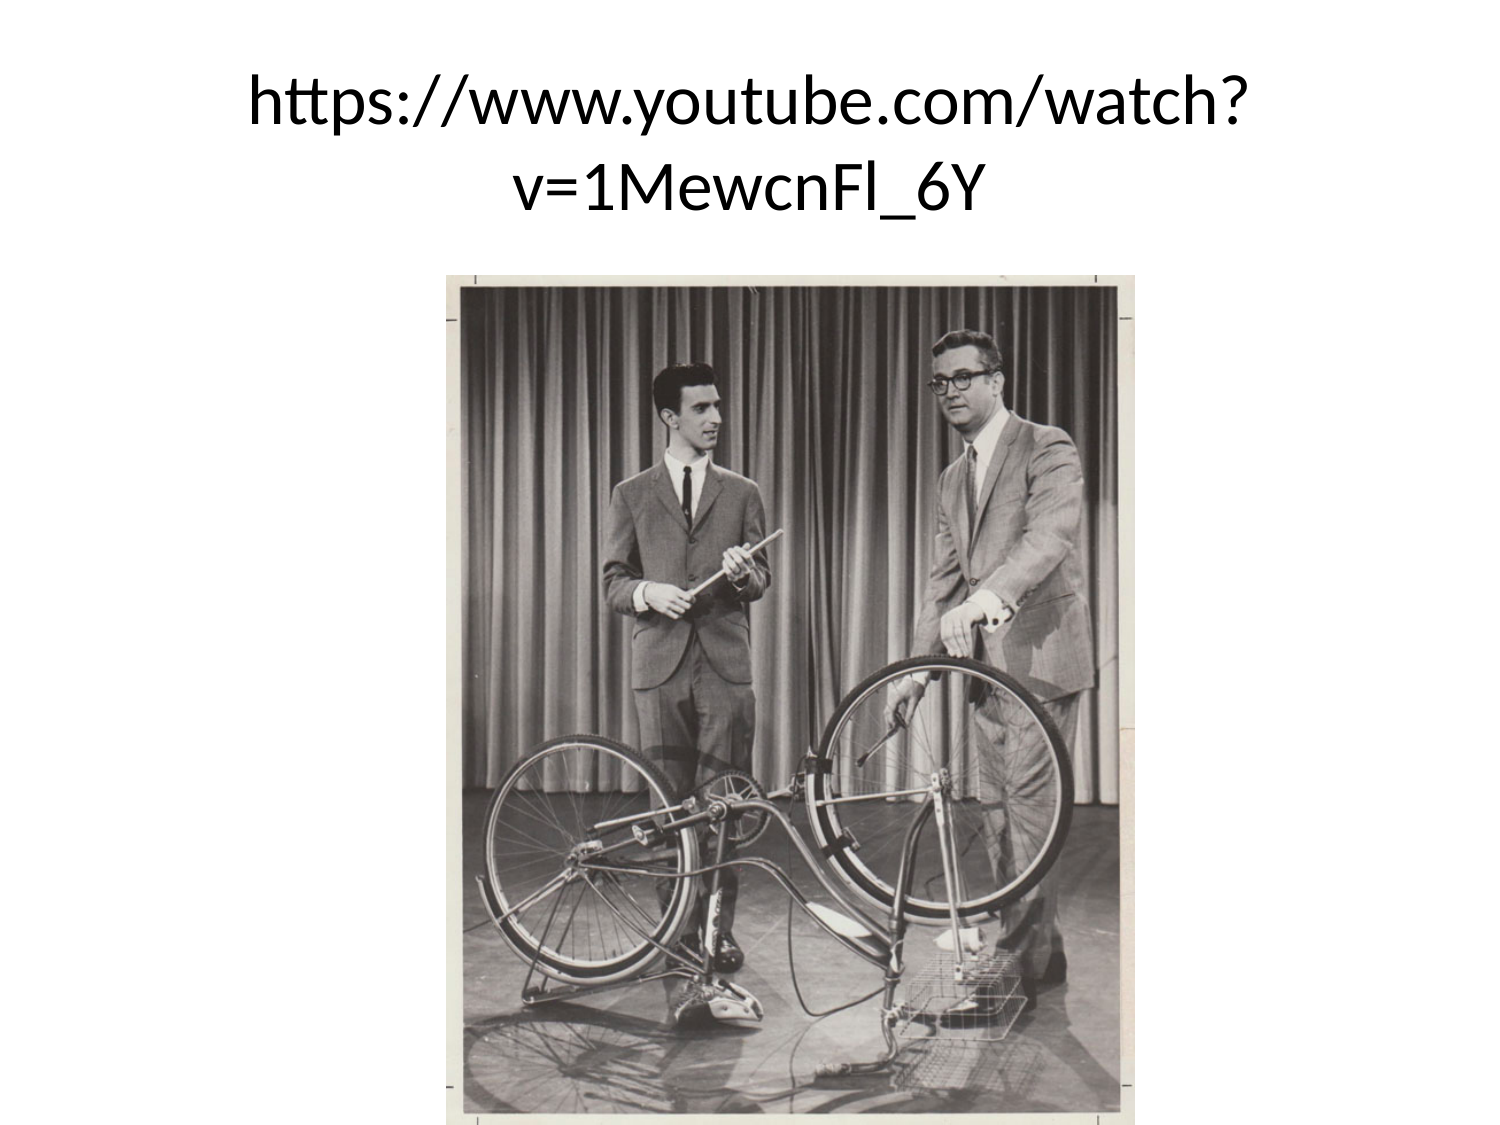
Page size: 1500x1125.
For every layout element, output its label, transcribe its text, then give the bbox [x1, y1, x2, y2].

title https://www.youtube.com/watch?v=1MewcnFl_6Y [75, 45, 1425, 233]
picture [446, 275, 1135, 1125]
